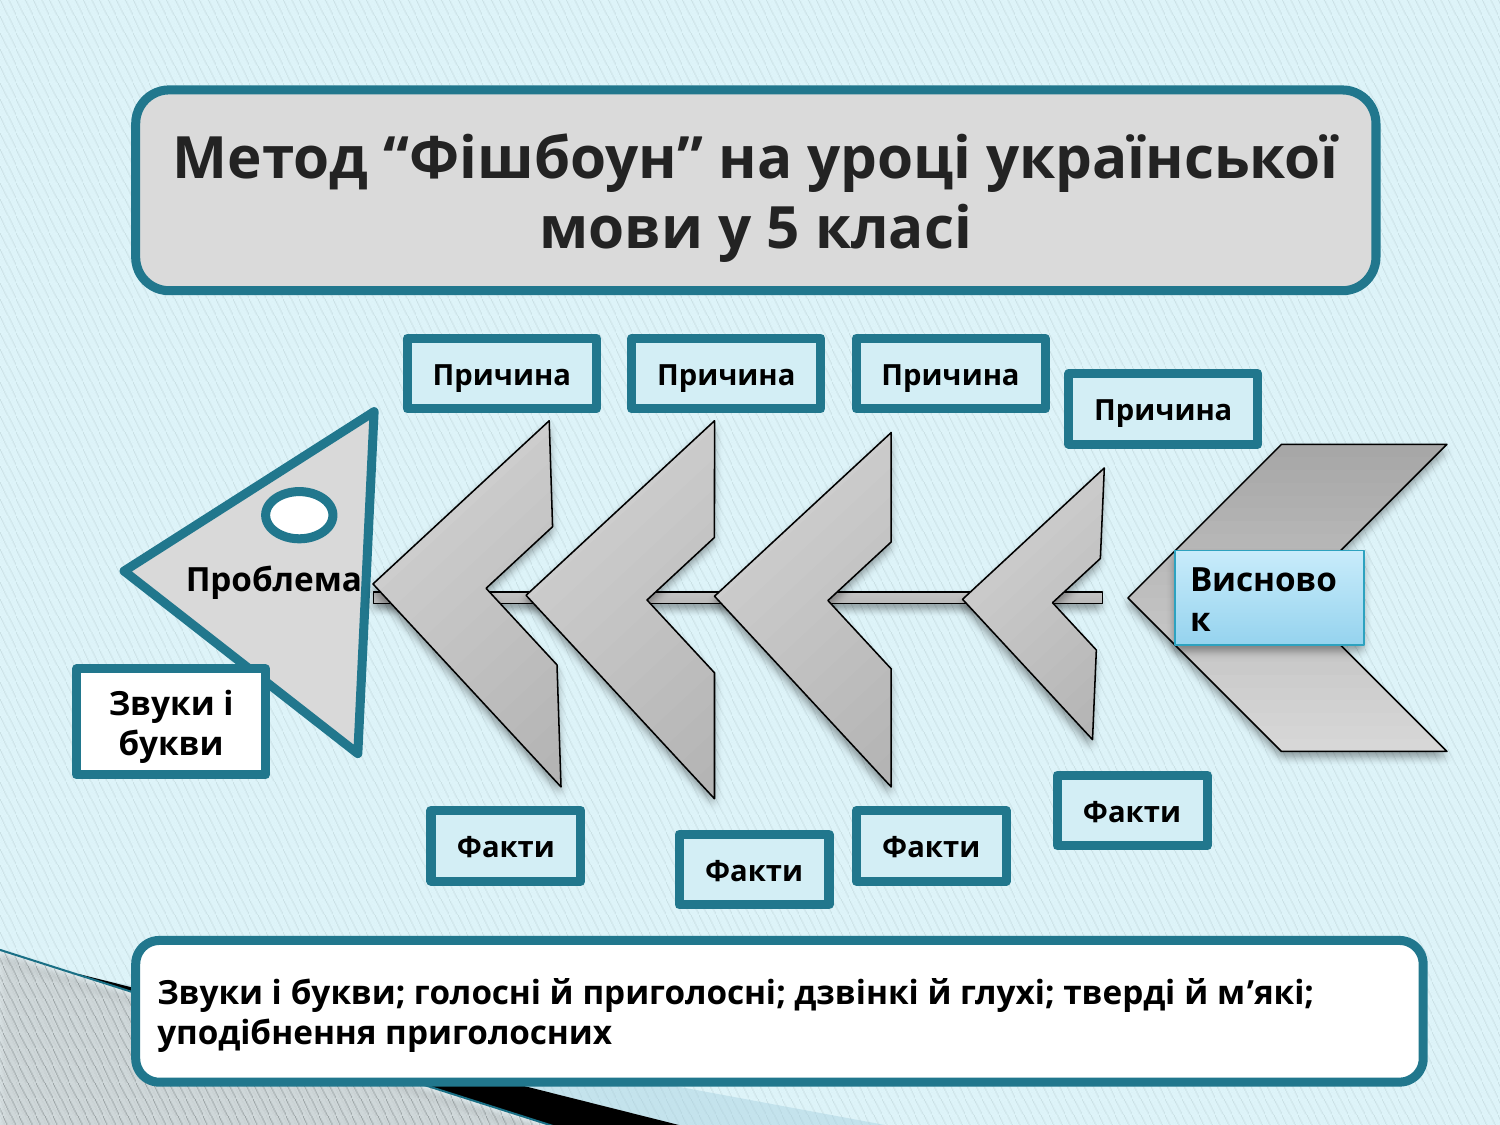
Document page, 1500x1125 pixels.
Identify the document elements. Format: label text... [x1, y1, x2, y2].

text_box [1067, 591, 1103, 604]
text_box [1185, 657, 1448, 753]
text_box [496, 591, 526, 604]
text_box [1127, 443, 1448, 641]
text_box Метод “Фішбоун” на уроці української мови у 5 класі [131, 85, 1381, 296]
text_box [525, 420, 716, 800]
text_box Факти [1053, 771, 1212, 850]
text_box Причина [403, 334, 601, 413]
text_box Причина [852, 334, 1050, 413]
text_box Факти [426, 806, 585, 886]
text_box [713, 431, 892, 788]
text_box Висновок [1174, 550, 1365, 646]
text_box Звуки і букви; голосні й приголосні; дзвінкі й глухі; тверді й м’які; уподібнення приголосних [131, 935, 1428, 1087]
text_box [119, 407, 379, 759]
text_box Звуки і букви [72, 664, 270, 779]
text_box Причина [1064, 369, 1262, 449]
text_box [261, 487, 338, 544]
text_box [840, 591, 968, 604]
text_box Причина [627, 334, 825, 413]
text_box Факти [675, 830, 834, 909]
text_box [961, 467, 1106, 741]
text_box Проблема [171, 550, 396, 606]
text_box [372, 420, 562, 788]
text_box Факти [852, 806, 1011, 886]
text_box [658, 591, 716, 604]
